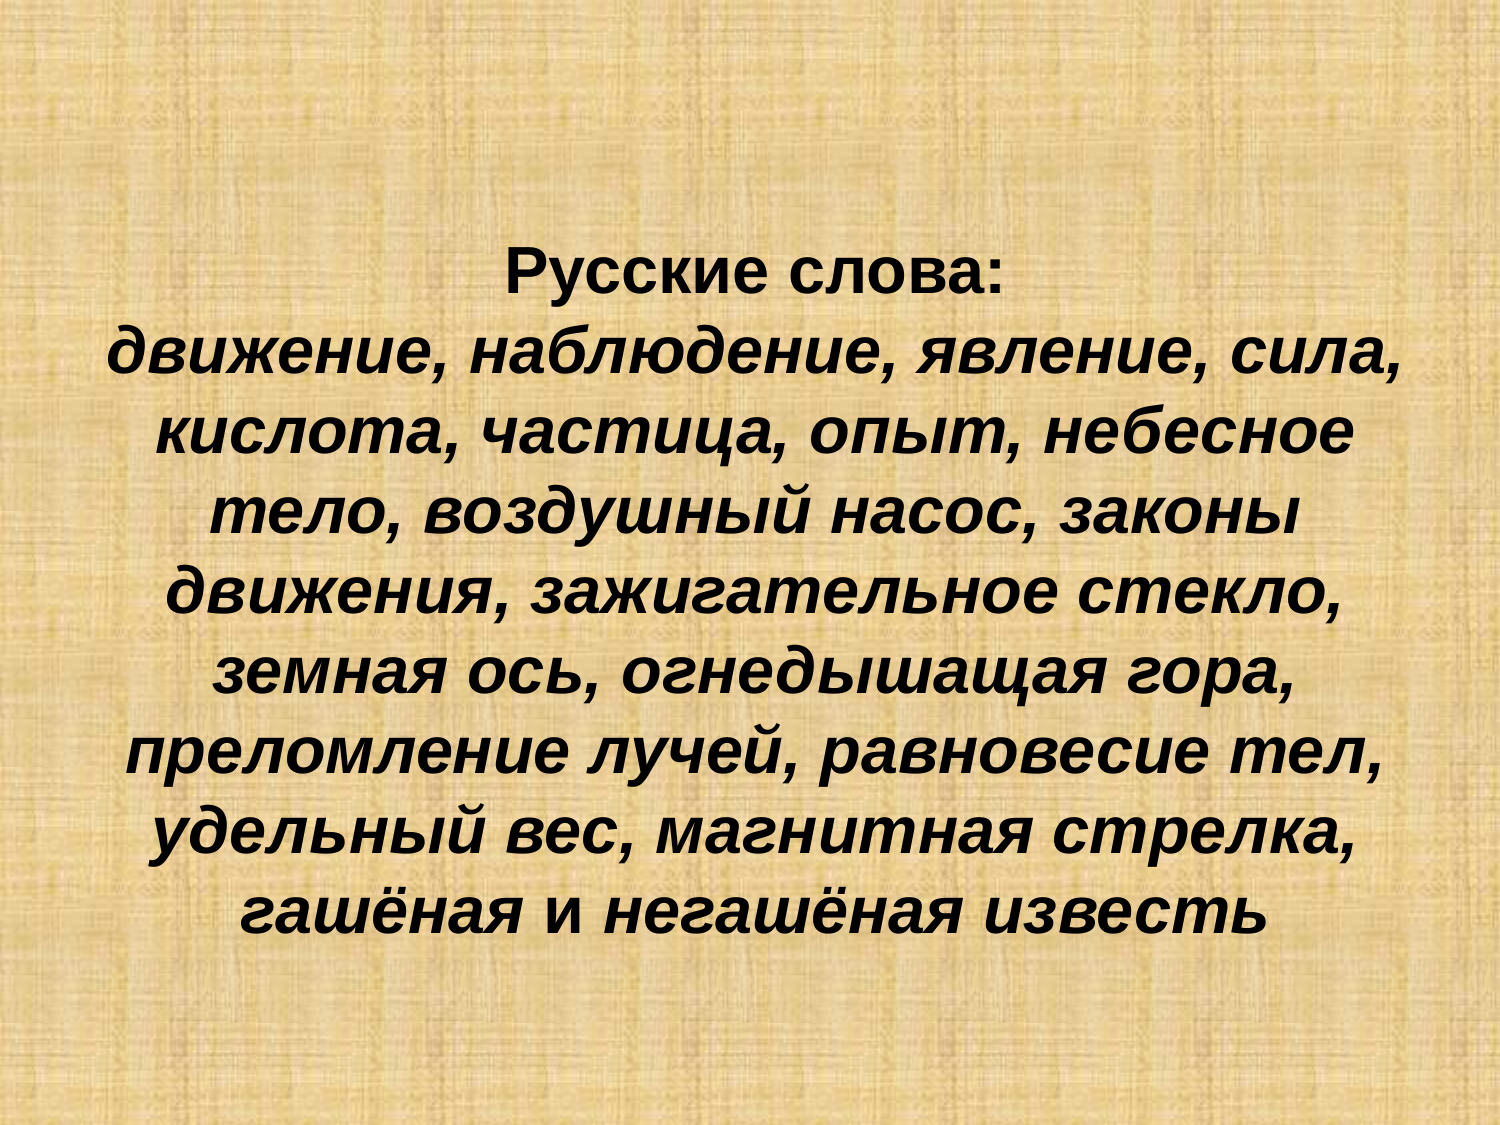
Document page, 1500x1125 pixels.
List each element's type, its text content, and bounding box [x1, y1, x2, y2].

picture [0, 0, 1500, 1125]
text_box Русские слова: движение, наблюдение, явление, сила, кислота, частица, опыт, небесное тело, воздушный насос, законы движения, зажигательное стекло, земная ось, огнедышащая гора, преломление лучей, равновесие тел, удельный вес, магнитная стрелка, гашёная и негашёная известь [41, 219, 1471, 955]
